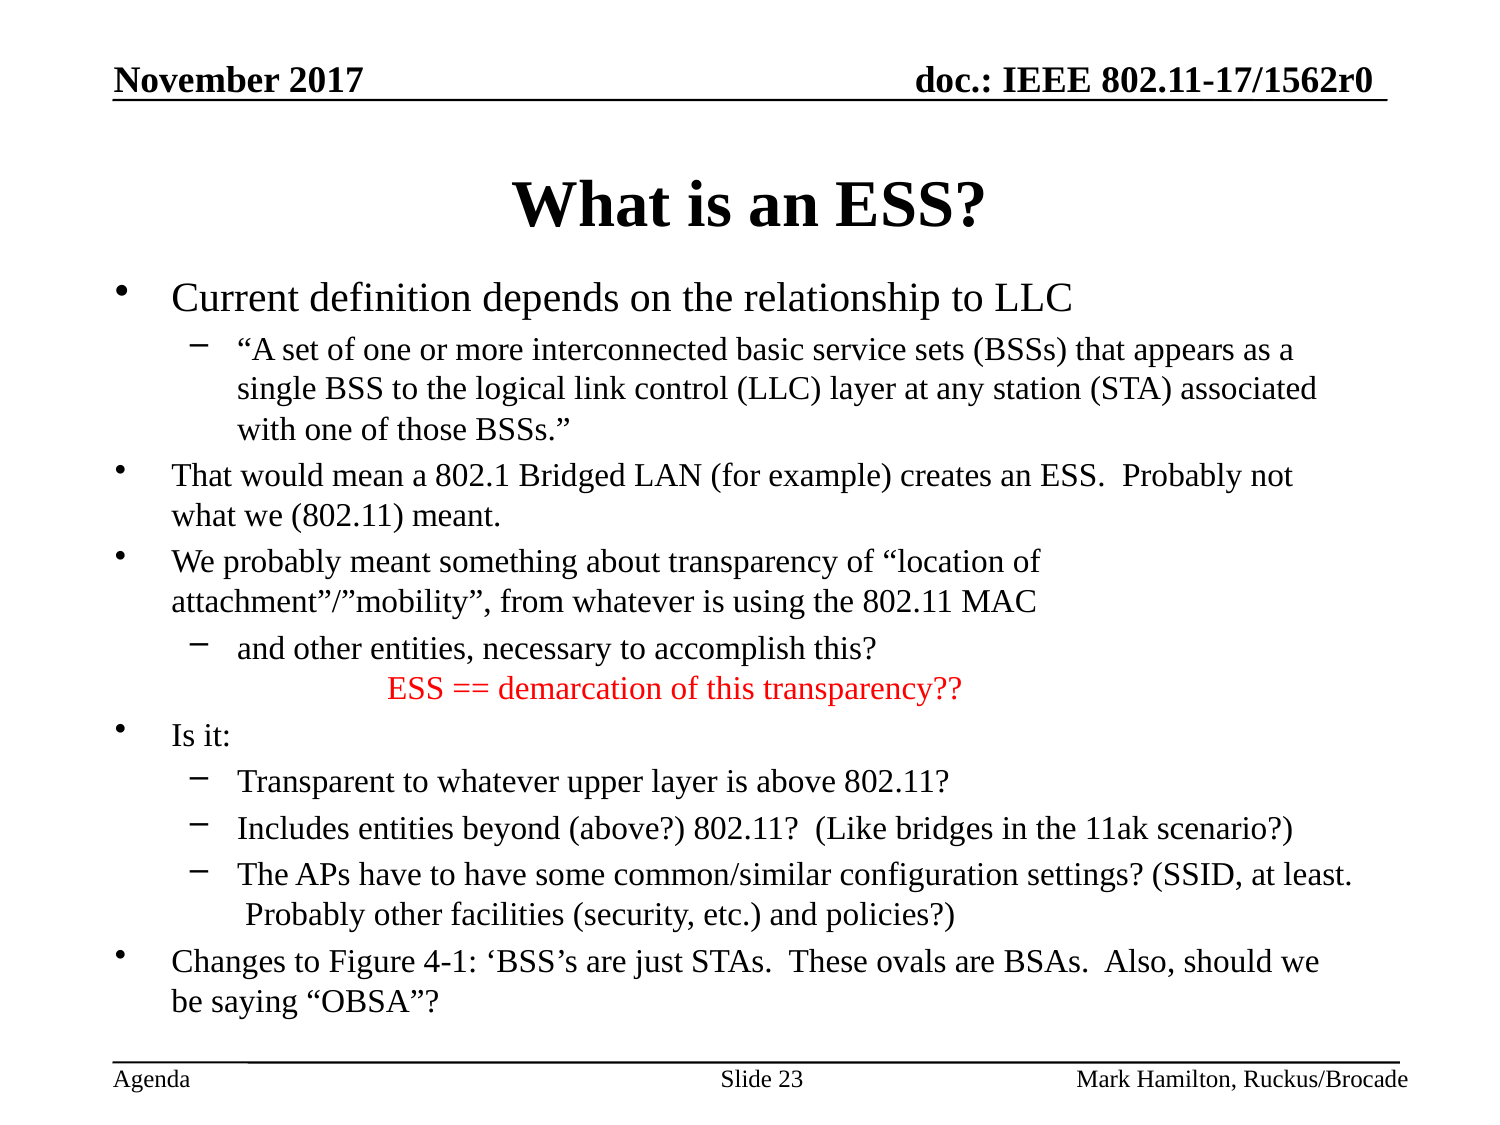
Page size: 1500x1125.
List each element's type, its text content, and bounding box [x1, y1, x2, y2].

list Current definition depends on the relationship to LLC “A set of one or more interconnected basic service sets (BSSs) that appears as a single BSS to the logical link control (LLC) layer at any station (STA) associated with one of those BSSs.” That would mean a 802.1 Bridged LAN (for example) creates an ESS. Probably not what we (802.11) meant. We probably meant something about transparency of “location of attachment”/”mobility”, from whatever is using the 802.11 MAC and other entities, necessary to accomplish this? ESS == demarcation of this transparency?? Is it: Transparent to whatever upper layer is above 802.11? Includes entities beyond (above?) 802.11? (Like bridges in the 11ak scenario?) The APs have to have some common/similar configuration settings? (SSID, at least. Probably other facilities (security, etc.) and policies?) Changes to Figure 4-1: ‘BSS’s are just STAs. These ovals are BSAs. Also, should we be saying “OBSA”? [99, 262, 1375, 1013]
title What is an ESS? [112, 112, 1388, 288]
